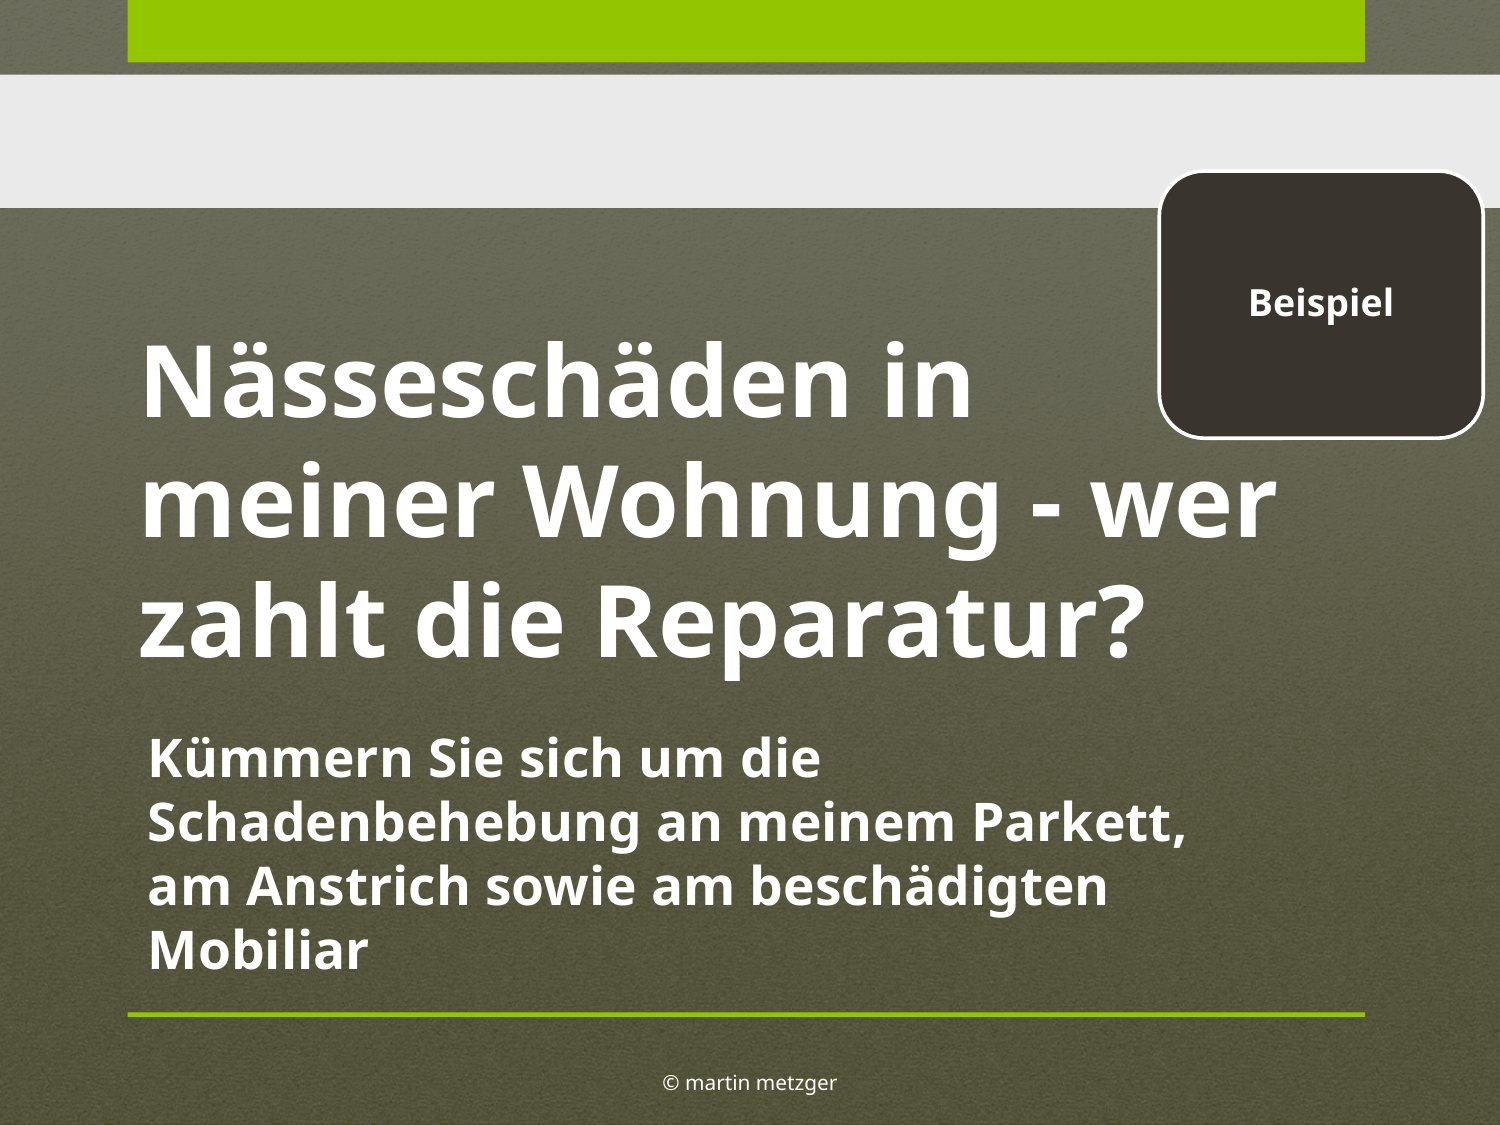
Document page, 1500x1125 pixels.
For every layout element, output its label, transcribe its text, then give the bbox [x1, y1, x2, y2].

text_box [135, 775, 1298, 988]
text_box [1158, 170, 1485, 439]
text_box Kümmern Sie sich um die Schadenbehebung an meinem Parkett, am Anstrich sowie am beschädigten Mobiliar [132, 716, 1295, 988]
list Nässeschäden in meiner Wohnung - wer zahlt die Reparatur? [123, 302, 1298, 693]
text_box [69, 45, 1420, 220]
text_box © martin metzger [512, 1061, 988, 1118]
